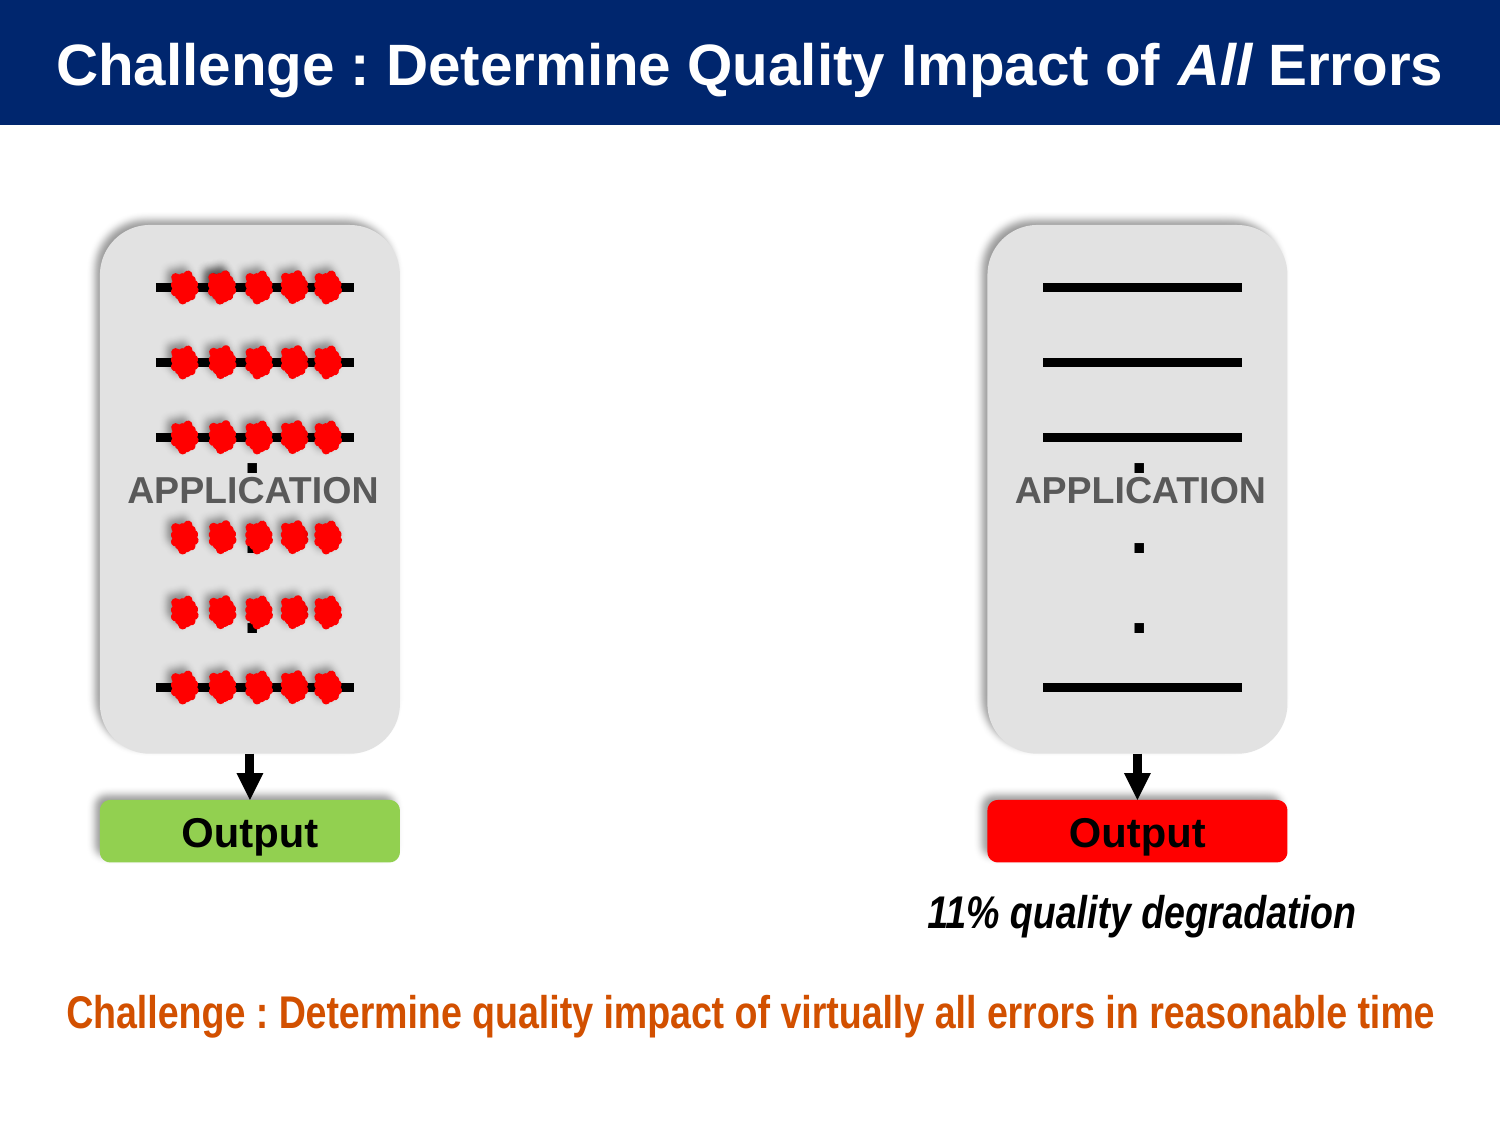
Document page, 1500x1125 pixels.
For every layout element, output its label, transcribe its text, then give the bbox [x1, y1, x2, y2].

text_box Challenge : Determine quality impact of virtually all errors in reasonable time [49, 975, 1463, 1045]
text_box Output [987, 799, 1288, 863]
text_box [987, 224, 1294, 754]
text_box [99, 224, 407, 863]
text_box 11% quality degradation [912, 875, 1388, 945]
title Challenge : Determine Quality Impact of All Errors [0, 0, 1500, 126]
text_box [175, 274, 338, 701]
